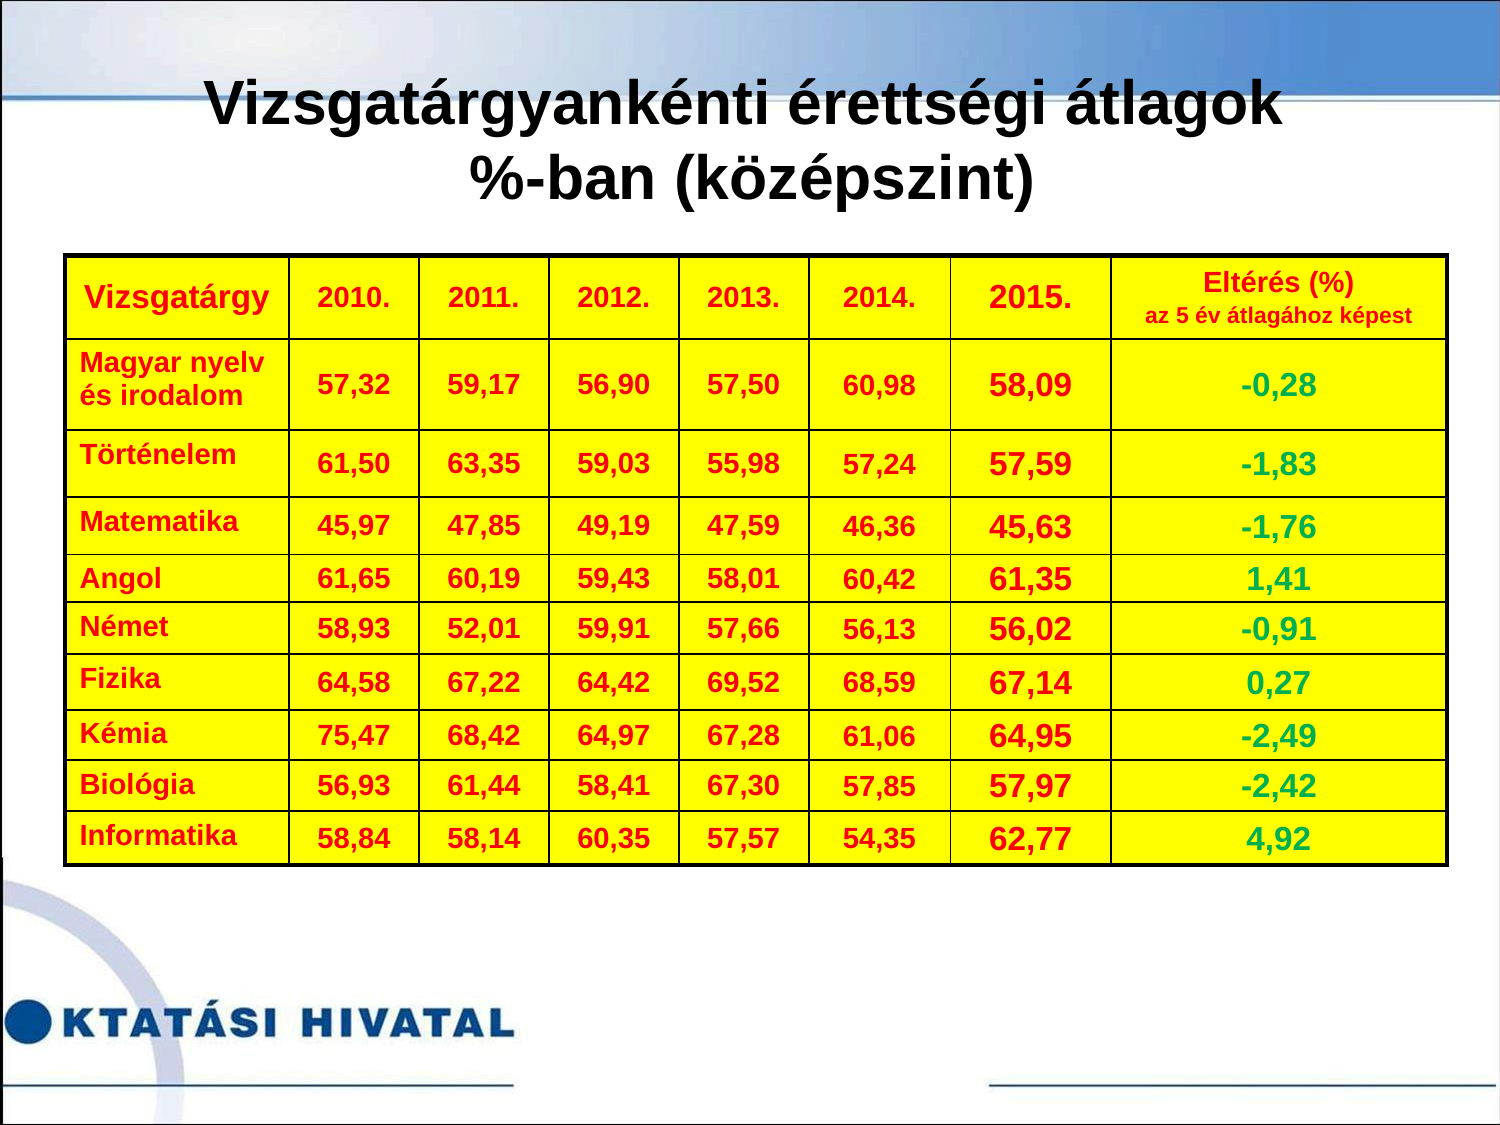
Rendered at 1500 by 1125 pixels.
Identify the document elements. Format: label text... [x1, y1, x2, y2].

table_cell Matematika [67, 498, 288, 554]
table_header 2013. [680, 258, 808, 338]
table_cell 67,30 [680, 761, 808, 810]
table_cell 58,14 [420, 812, 548, 863]
table_cell 60,19 [420, 555, 548, 601]
table_cell 54,35 [810, 812, 950, 863]
table_cell 67,14 [951, 655, 1110, 709]
table_cell 57,59 [951, 431, 1110, 496]
table_cell 57,97 [951, 761, 1110, 810]
table_cell 61,65 [290, 555, 418, 601]
table_header 2014. [810, 258, 950, 338]
table_cell 56,90 [550, 340, 678, 429]
table_cell 47,59 [680, 498, 808, 554]
table_header Vizsgatárgy [67, 258, 288, 338]
table_cell 67,22 [420, 655, 548, 709]
table_cell 45,63 [951, 498, 1110, 554]
table_cell 59,03 [550, 431, 678, 496]
table_cell 60,42 [810, 555, 950, 601]
table_cell 56,13 [810, 603, 950, 653]
table_cell 61,06 [810, 711, 950, 759]
table_cell Német [67, 603, 288, 653]
table_cell 68,42 [420, 711, 548, 759]
table_cell 67,28 [680, 711, 808, 759]
table_cell -2,42 [1112, 761, 1445, 810]
table_cell 59,43 [550, 555, 678, 601]
table_cell 64,97 [550, 711, 678, 759]
table_cell -1,76 [1112, 498, 1445, 554]
picture [0, 0, 1500, 1125]
table_cell 56,02 [951, 603, 1110, 653]
table_cell -0,28 [1112, 340, 1445, 429]
table_cell 0,27 [1112, 655, 1445, 709]
table_cell 68,59 [810, 655, 950, 709]
table_cell 57,66 [680, 603, 808, 653]
table_cell 59,17 [420, 340, 548, 429]
table_cell Biológia [67, 761, 288, 810]
table_cell 47,85 [420, 498, 548, 554]
table_cell 58,93 [290, 603, 418, 653]
table_cell 49,19 [550, 498, 678, 554]
table_cell 75,47 [290, 711, 418, 759]
table_cell 57,32 [290, 340, 418, 429]
table_cell 62,77 [951, 812, 1110, 863]
table_header 2012. [550, 258, 678, 338]
table_cell 60,98 [810, 340, 950, 429]
table_cell 57,24 [810, 431, 950, 496]
table_cell 57,85 [810, 761, 950, 810]
table_header 2015. [951, 258, 1110, 338]
table_cell 56,93 [290, 761, 418, 810]
table_header 2011. [420, 258, 548, 338]
table_cell -1,83 [1112, 431, 1445, 496]
table_header 2010. [290, 258, 418, 338]
table_cell -0,91 [1112, 603, 1445, 653]
table_cell 1,41 [1112, 555, 1445, 601]
table_cell 61,35 [951, 555, 1110, 601]
table_header Eltérés (%) az 5 év átlagához képest [1112, 258, 1445, 338]
table_cell -2,49 [1112, 711, 1445, 759]
table_cell Angol [67, 555, 288, 601]
table_cell 57,50 [680, 340, 808, 429]
table_cell 64,58 [290, 655, 418, 709]
table_cell 61,44 [420, 761, 548, 810]
table_cell 69,52 [680, 655, 808, 709]
table_cell 46,36 [810, 498, 950, 554]
table_cell 55,98 [680, 431, 808, 496]
table_cell 59,91 [550, 603, 678, 653]
table_cell 58,09 [951, 340, 1110, 429]
table_cell 60,35 [550, 812, 678, 863]
table_cell Kémia [67, 711, 288, 759]
table_cell Történelem [67, 431, 288, 496]
table_cell 58,41 [550, 761, 678, 810]
text_box [41, 54, 325, 115]
table_cell 58,01 [680, 555, 808, 601]
table_cell Magyar nyelv és irodalom [67, 340, 288, 429]
table_cell 64,95 [951, 711, 1110, 759]
table_cell 52,01 [420, 603, 548, 653]
table_cell 57,57 [680, 812, 808, 863]
table_cell 61,50 [290, 431, 418, 496]
title Vizsgatárgyankénti érettségi átlagok %-ban (középszint) [40, 66, 1448, 209]
table_cell Fizika [67, 655, 288, 709]
table_cell Informatika [67, 812, 288, 863]
table_cell 64,42 [550, 655, 678, 709]
table_cell 4,92 [1112, 812, 1445, 863]
table_cell 58,84 [290, 812, 418, 863]
table_cell 63,35 [420, 431, 548, 496]
table_cell 45,97 [290, 498, 418, 554]
